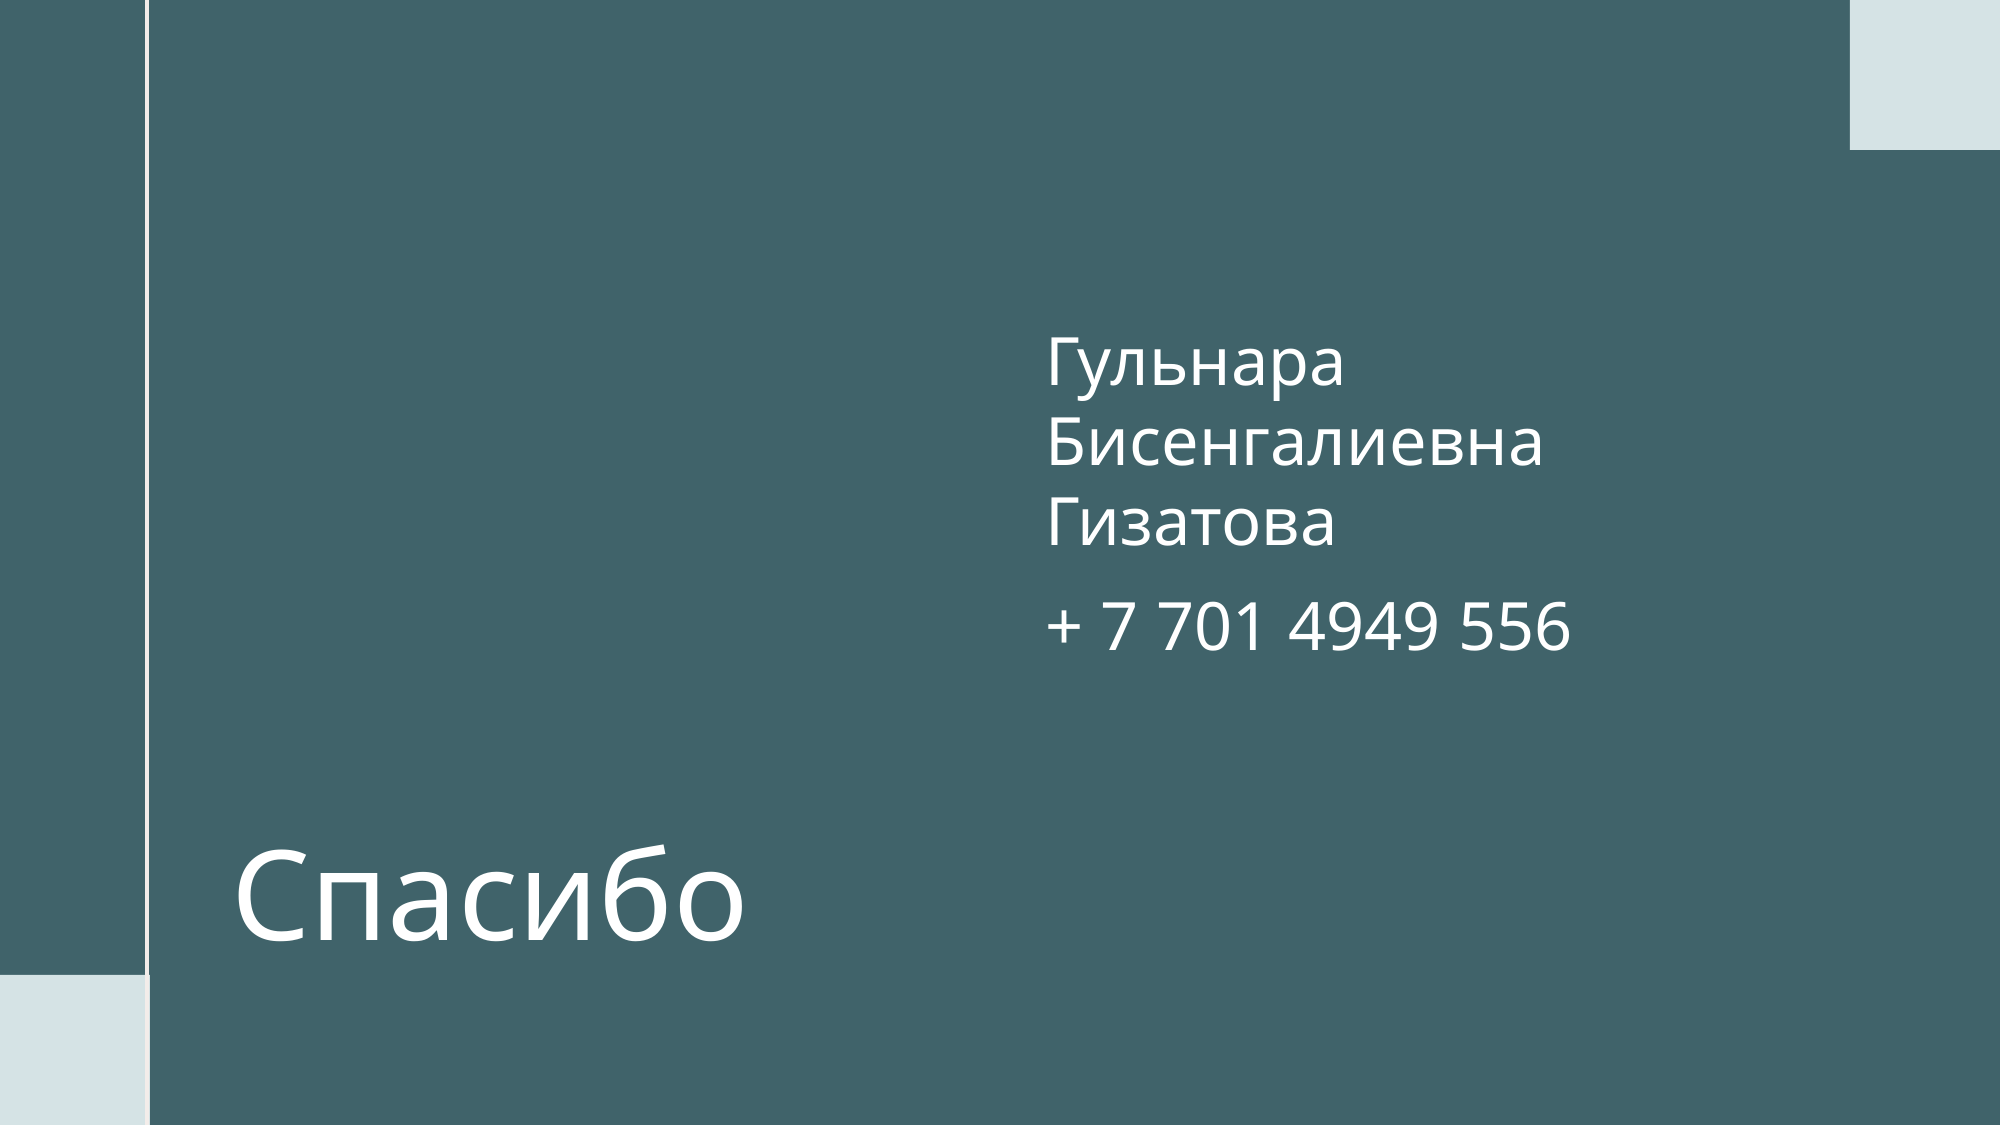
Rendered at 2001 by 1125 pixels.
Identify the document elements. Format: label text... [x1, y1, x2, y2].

list Гульнара Бисенгалиевна Гизатова + 7 701 4949 556 [1030, 113, 1816, 975]
title Спасибо [216, 113, 1030, 975]
